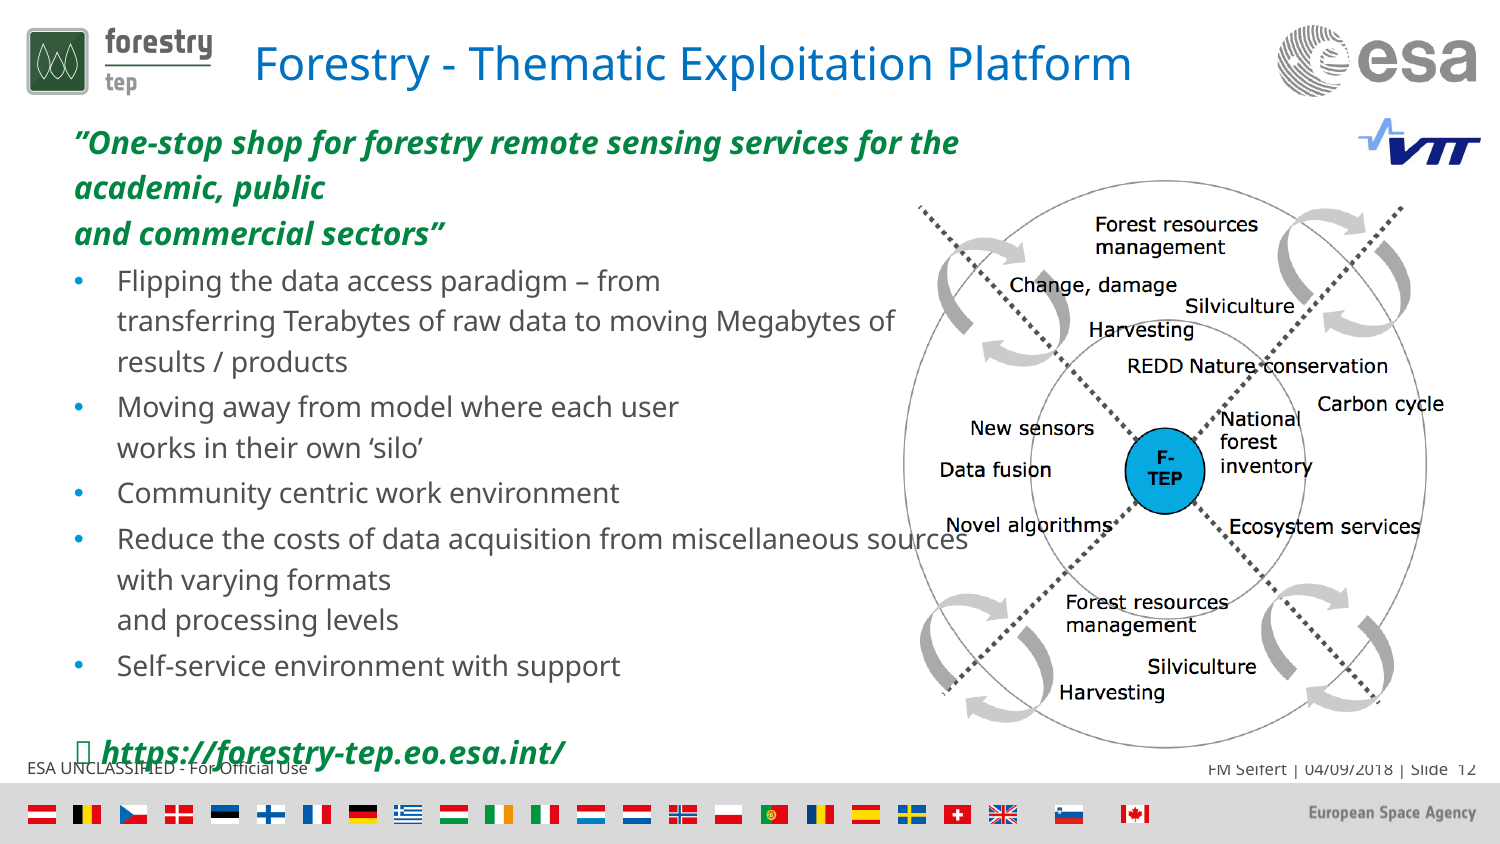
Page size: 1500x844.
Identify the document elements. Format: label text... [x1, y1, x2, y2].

text_box Forestry - Thematic Exploitation Platform [238, 26, 1281, 97]
picture [829, 118, 1500, 765]
text_box ”One-stop shop for forestry remote sensing services for the academic, public and commercial sectors” Flipping the data access paradigm – from transferring Terabytes of raw data to moving Megabytes of results / products Moving away from model where each user works in their own ‘silo’ Community centric work environment Reduce the costs of data acquisition from miscellaneous sources with varying formats and processing levels Self-service environment with support  https://forestry-tep.eo.esa.int/ [62, 109, 1011, 777]
picture [16, 16, 226, 107]
picture [1277, 25, 1477, 109]
picture [0, 783, 1500, 844]
